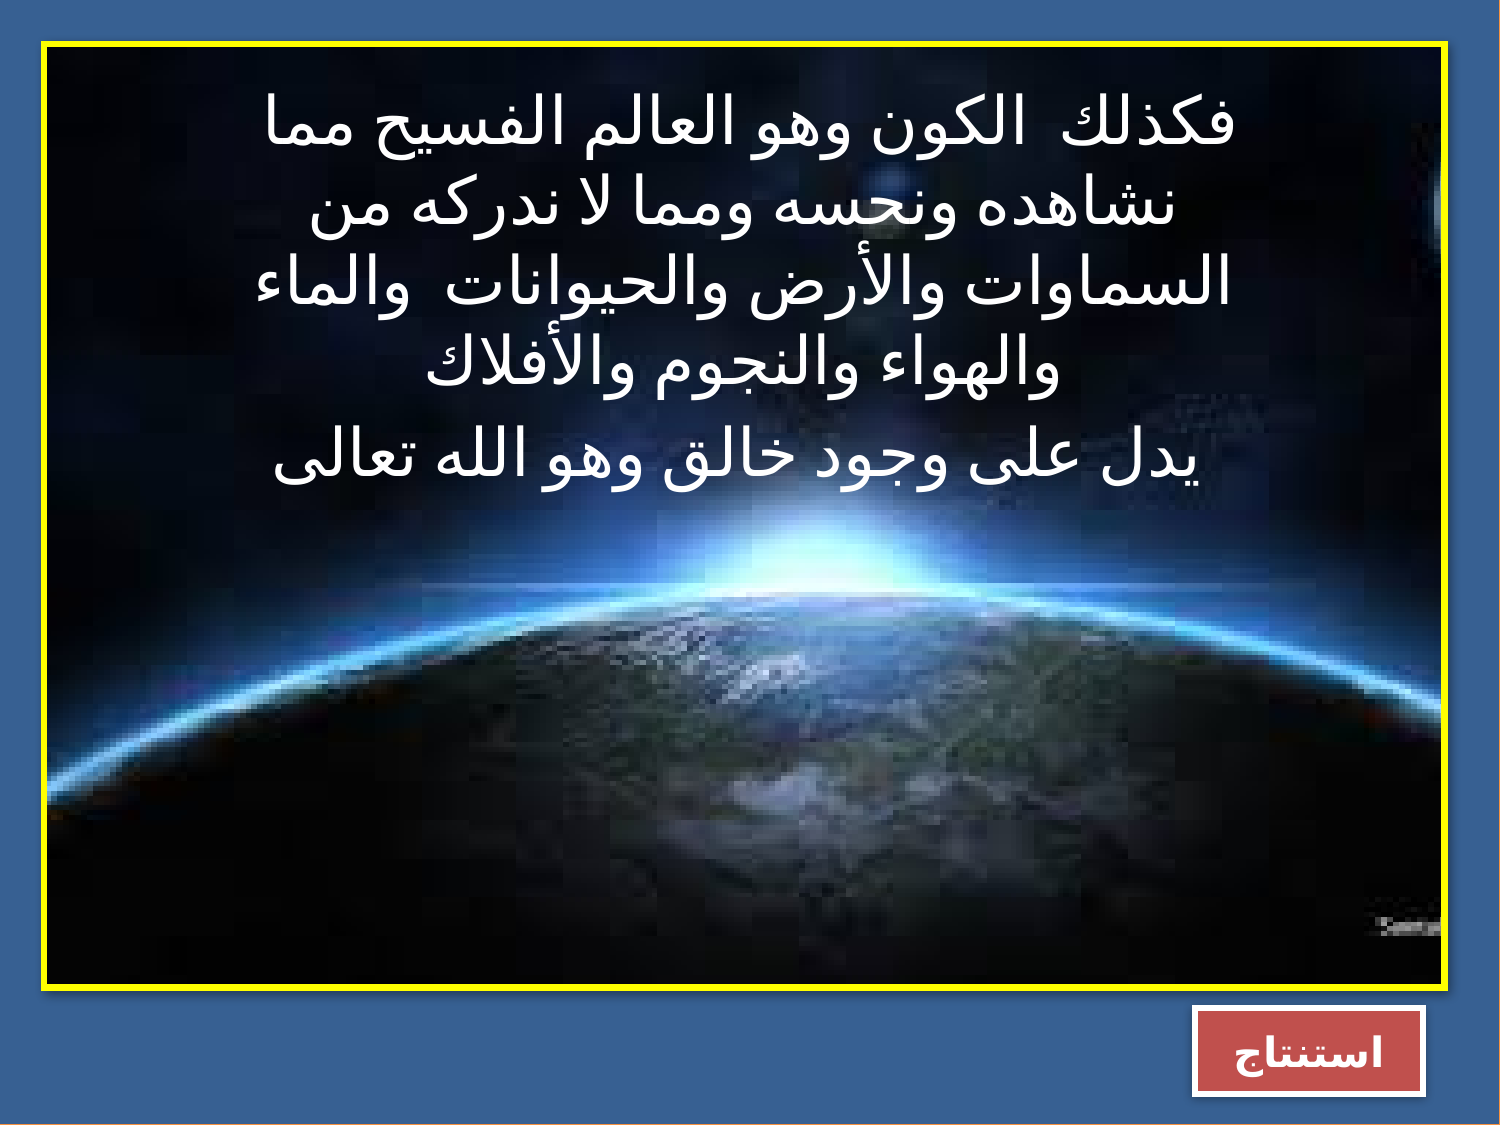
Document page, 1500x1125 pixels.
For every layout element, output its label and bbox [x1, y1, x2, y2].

text_box [0, 0, 1500, 1125]
text_box [1195, 1007, 1424, 1094]
picture [46, 46, 1442, 985]
